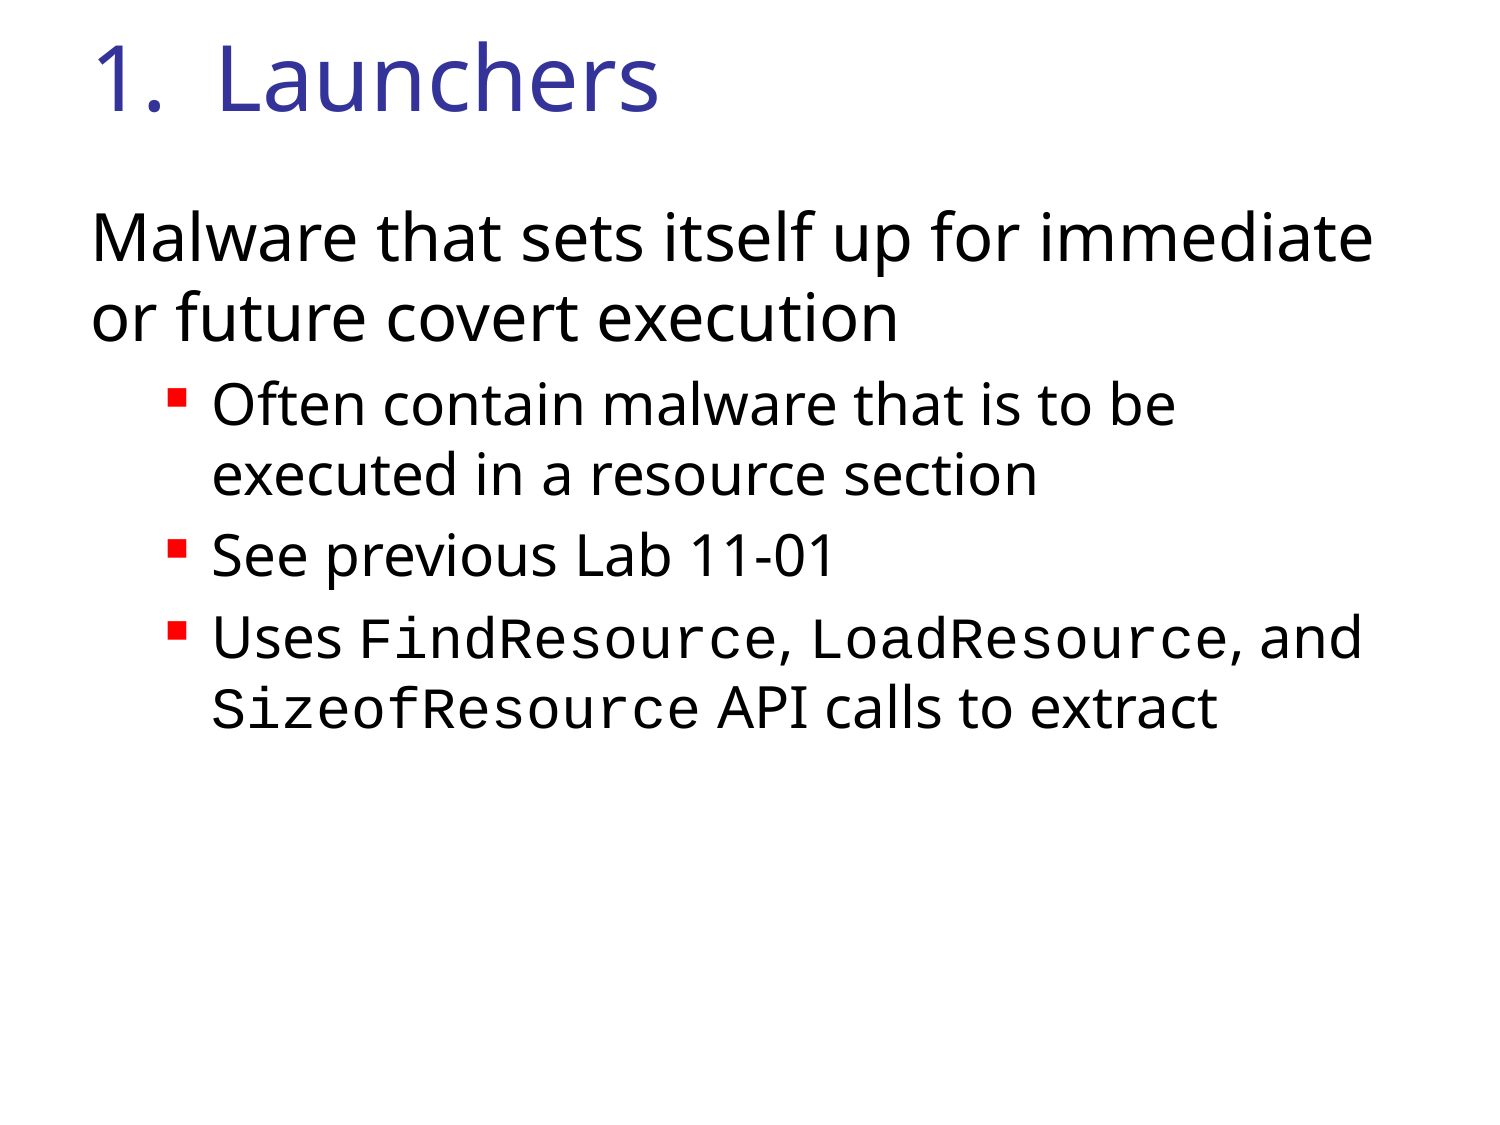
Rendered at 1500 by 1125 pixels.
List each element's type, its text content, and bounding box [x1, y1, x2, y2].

list Malware that sets itself up for immediate or future covert execution Often contain malware that is to be executed in a resource section See previous Lab 11-01 Uses FindResource, LoadResource, and SizeofResource API calls to extract [75, 187, 1450, 1006]
title 1. Launchers [75, 35, 1455, 138]
